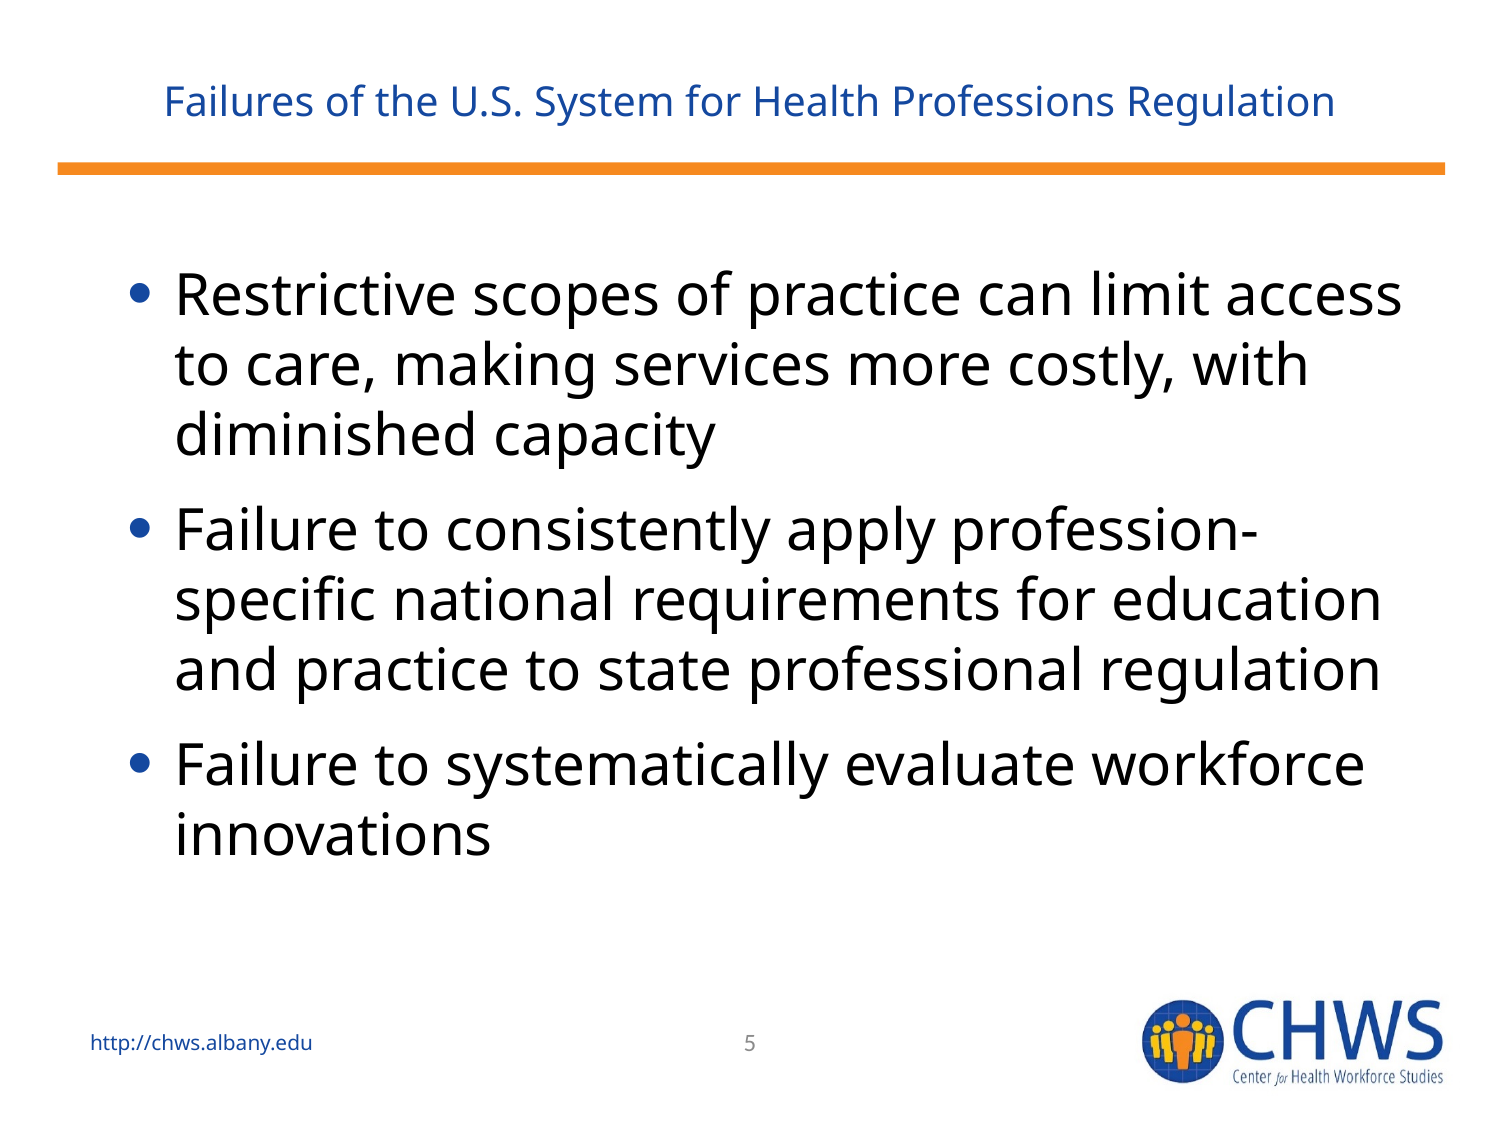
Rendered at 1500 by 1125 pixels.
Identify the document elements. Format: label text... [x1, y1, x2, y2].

slide_number http://chws.albany.edu [75, 1011, 425, 1072]
picture [1125, 989, 1469, 1116]
title Failures of the U.S. System for Health Professions Regulation [80, 53, 1431, 198]
list Restrictive scopes of practice can limit access to care, making services more costly, with diminished capacity Failure to consistently apply profession-specific national requirements for education and practice to state professional regulation Failure to systematically evaluate workforce innovations [37, 249, 1463, 993]
footer 5 [587, 1012, 913, 1070]
